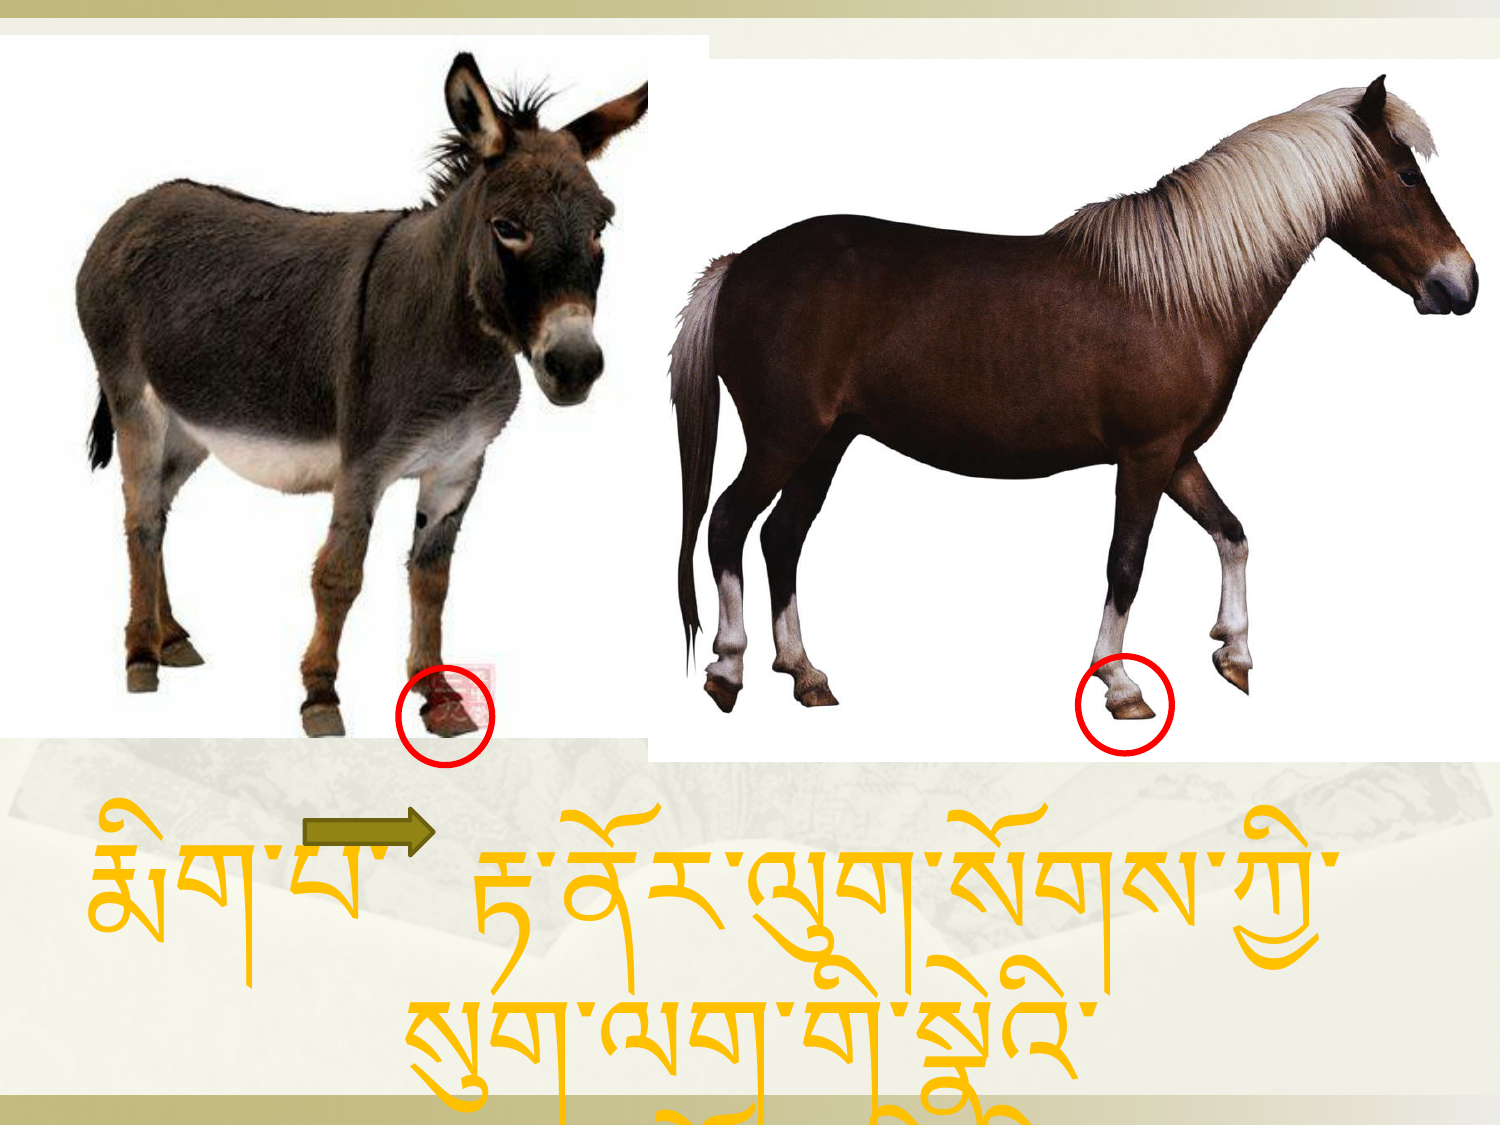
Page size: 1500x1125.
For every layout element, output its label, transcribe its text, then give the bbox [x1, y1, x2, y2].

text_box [0, 34, 1500, 763]
text_box རྟ་ནོར་ལུག་སོགས་ཀྱི་སུག་ལག་གི་སྣེའི་ ཤུན་སྐོག་གི་མིང་། [386, 771, 1500, 1125]
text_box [69, 632, 481, 967]
